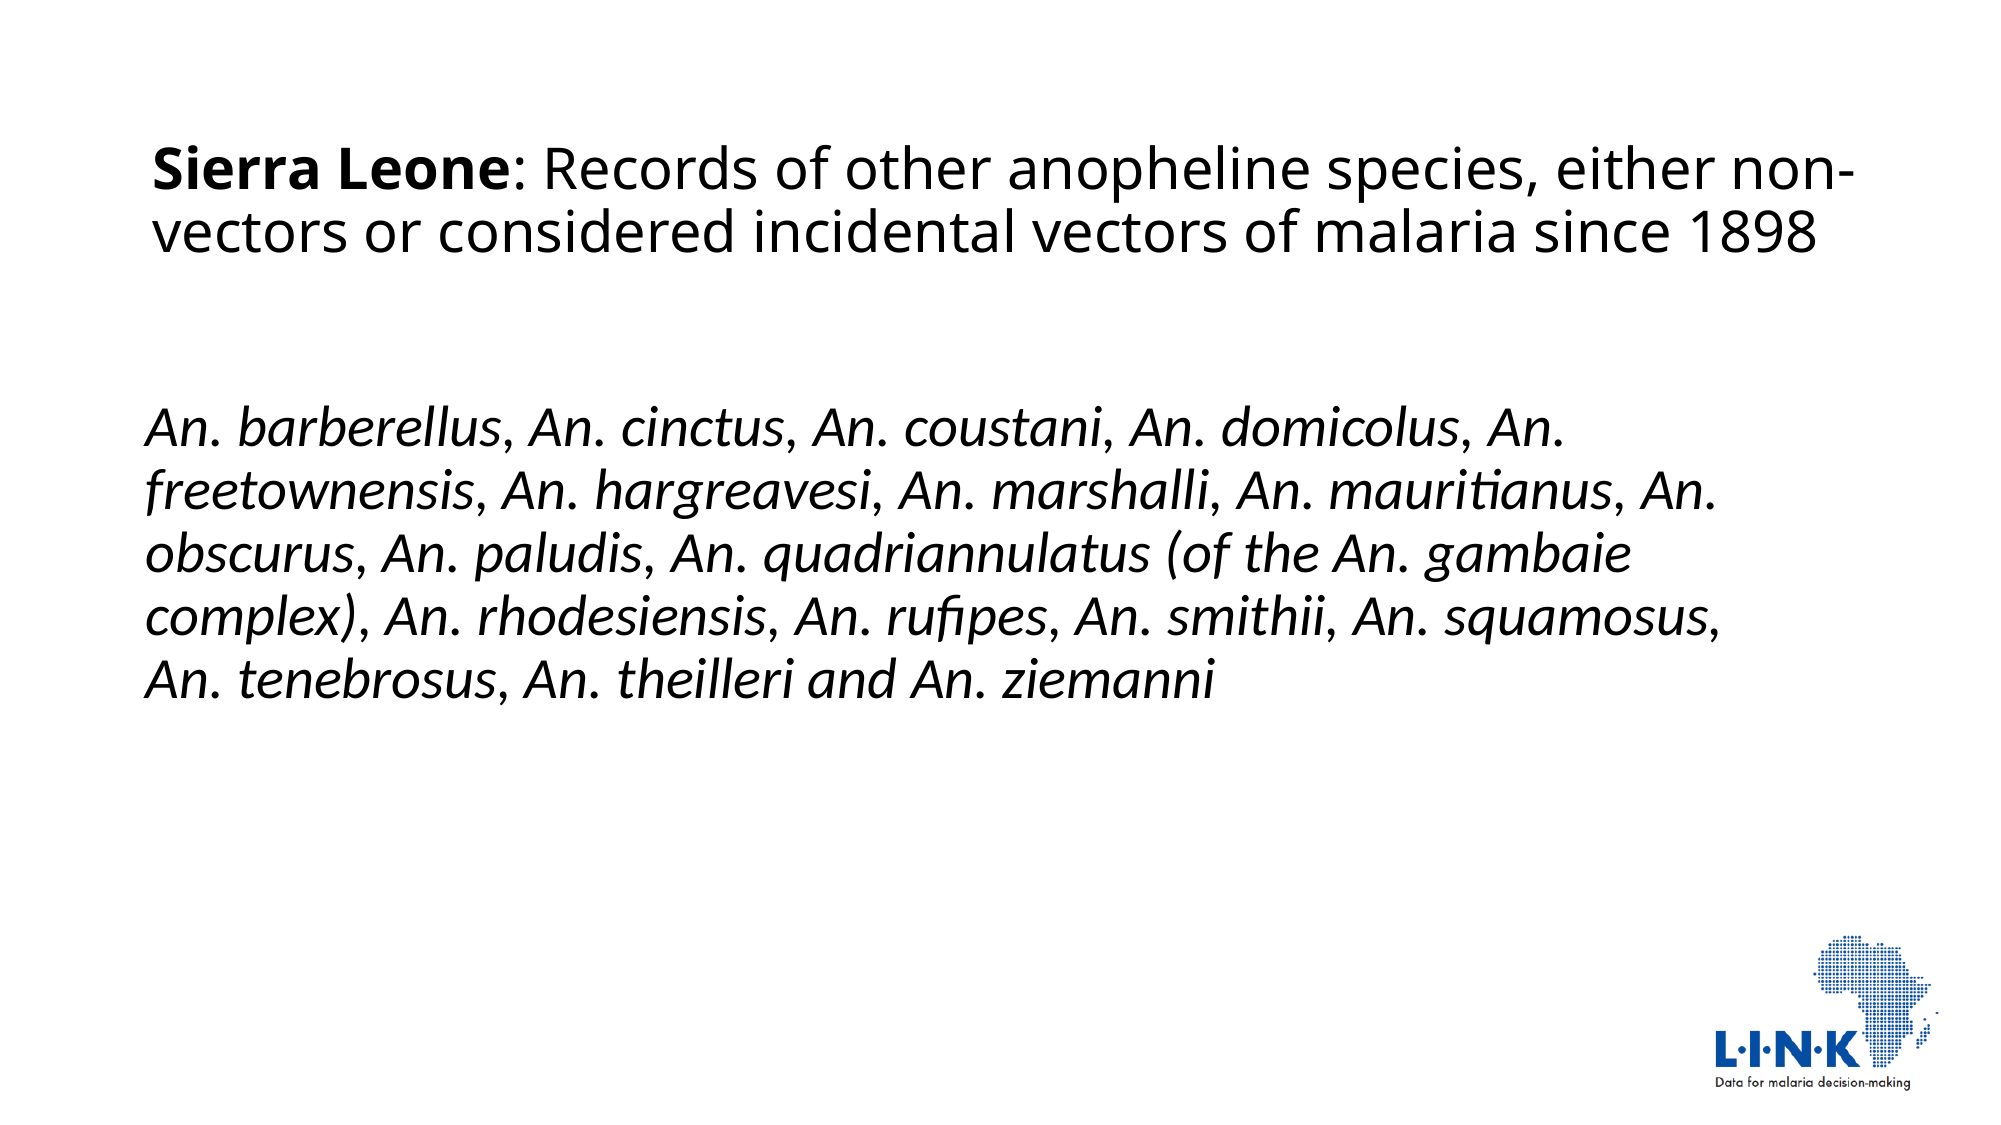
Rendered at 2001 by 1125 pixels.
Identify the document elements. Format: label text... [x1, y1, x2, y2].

title Sierra Leone: Records of other anopheline species, either non-vectors or considered incidental vectors of malaria since 1898 [137, 128, 1895, 346]
picture [1823, 927, 1949, 1099]
list An. barberellus, An. cinctus, An. coustani, An. domicolus, An. freetownensis, An. hargreavesi, An. marshalli, An. mauritianus, An. obscurus, An. paludis, An. quadriannulatus (of the An. gambaie complex), An. rhodesiensis, An. rufipes, An. smithii, An. squamosus, An. tenebrosus, An. theilleri and An. ziemanni [130, 389, 1823, 1103]
